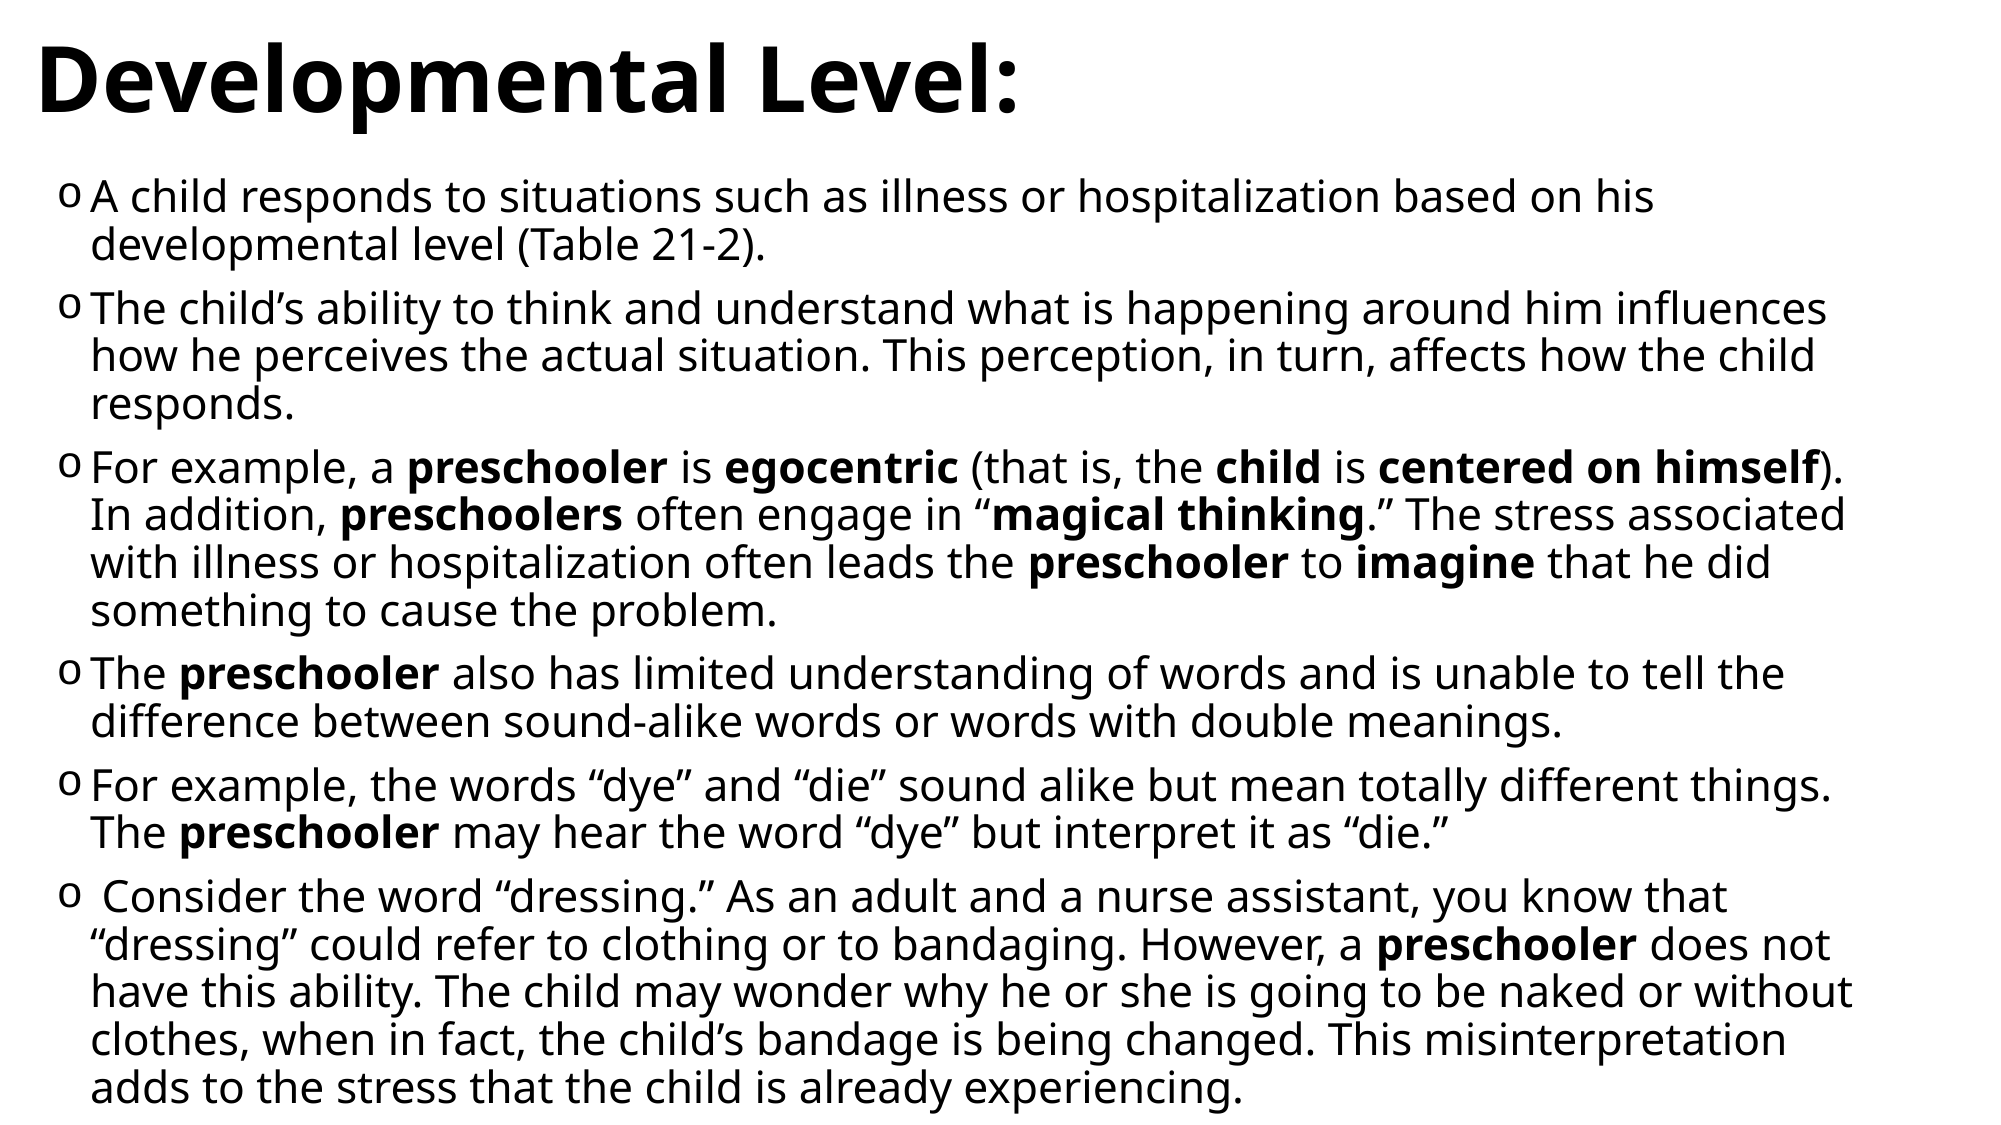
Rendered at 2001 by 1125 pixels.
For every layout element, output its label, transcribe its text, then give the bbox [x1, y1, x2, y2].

list A child responds to situations such as illness or hospitalization based on his developmental level (Table 21-2). The child’s ability to think and understand what is happening around him influences how he perceives the actual situation. This perception, in turn, affects how the child responds. For example, a preschooler is egocentric (that is, the child is centered on himself). In addition, preschoolers often engage in “magical thinking.” The stress associated with illness or hospitalization often leads the preschooler to imagine that he did something to cause the problem. The preschooler also has limited understanding of words and is unable to tell the difference between sound-alike words or words with double meanings. For example, the words “dye” and “die” sound alike but mean totally different things. The preschooler may hear the word “dye” but interpret it as “die.” Consider the word “dressing.” As an adult and a nurse assistant, you know that “dressing” could refer to clothing or to bandaging. However, a preschooler does not have this ability. The child may wonder why he or she is going to be naked or without clothes, when in fact, the child’s bandage is being changed. This misinterpretation adds to the stress that the child is already experiencing. [41, 167, 1910, 1125]
title Developmental Level: [19, 0, 1745, 192]
